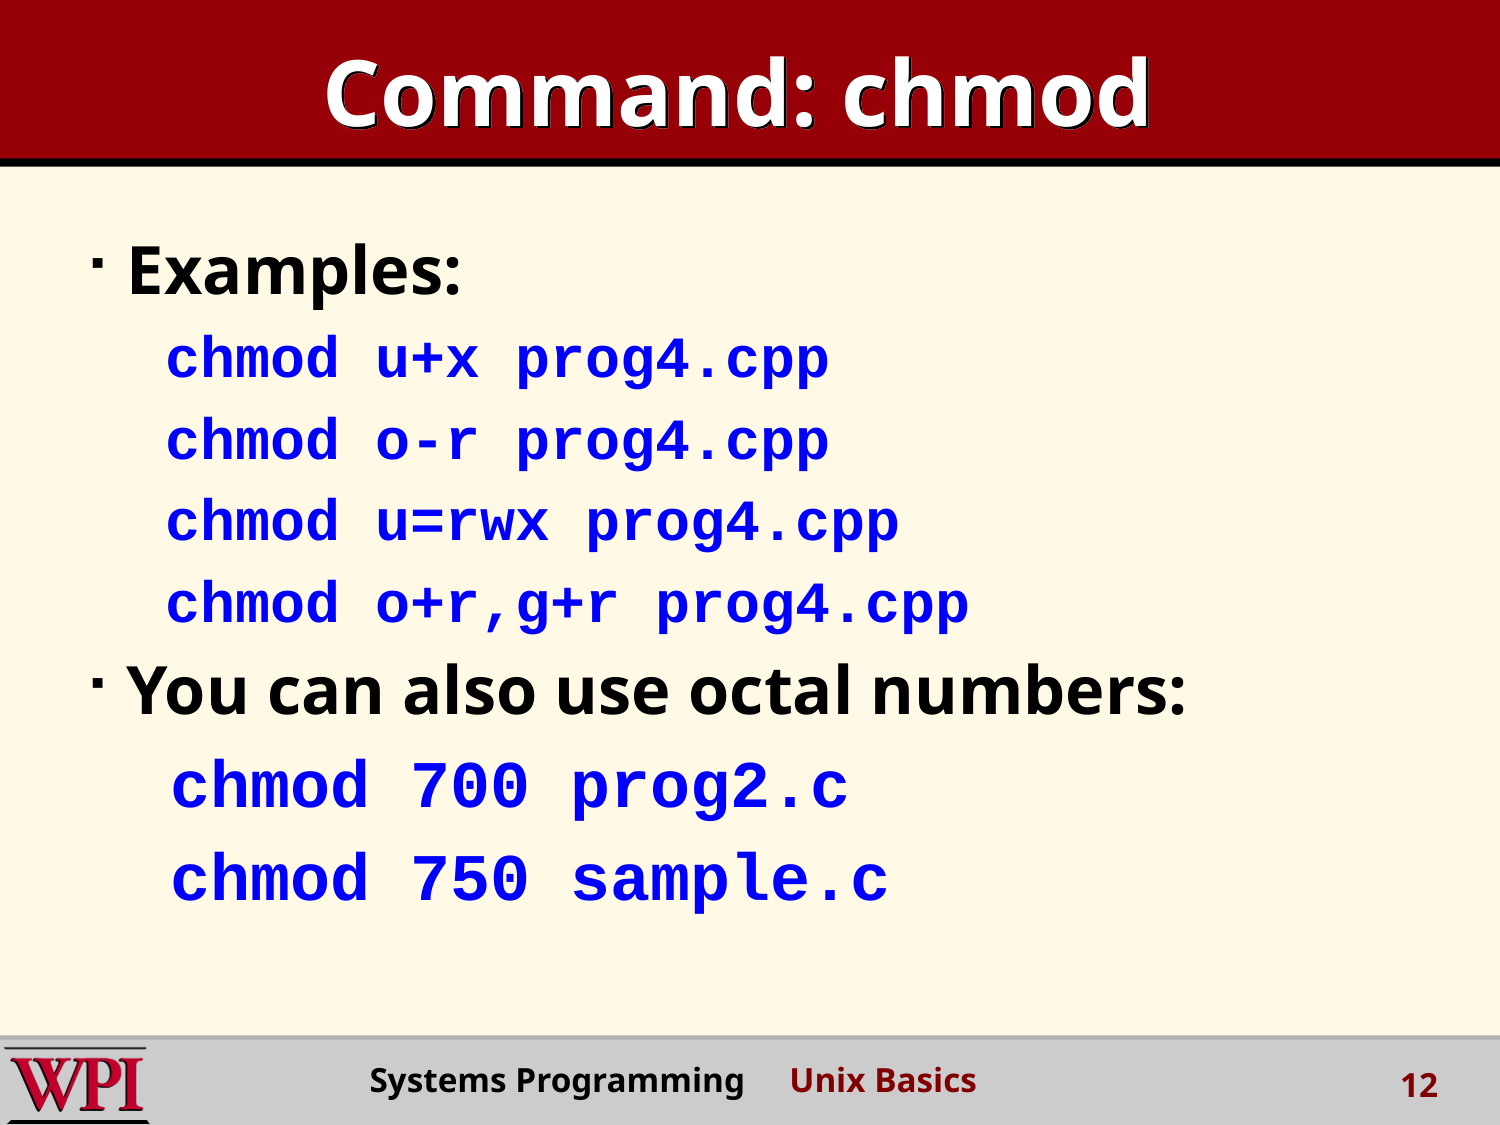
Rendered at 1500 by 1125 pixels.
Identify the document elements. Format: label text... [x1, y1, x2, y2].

picture [0, 167, 1500, 1035]
list Examples: chmod u+x prog4.cpp chmod o-r prog4.cpp chmod u=rwx prog4.cpp chmod o+r,g+r prog4.cpp You can also use octal numbers: chmod 700 prog2.c chmod 750 sample.c [74, 219, 1417, 986]
title Command: chmod [29, 18, 1471, 150]
slide_number 12 [1344, 1056, 1495, 1125]
picture [0, 1040, 1500, 1125]
footer Systems Programming Unix Basics [253, 1051, 1093, 1118]
picture [0, 0, 1500, 158]
